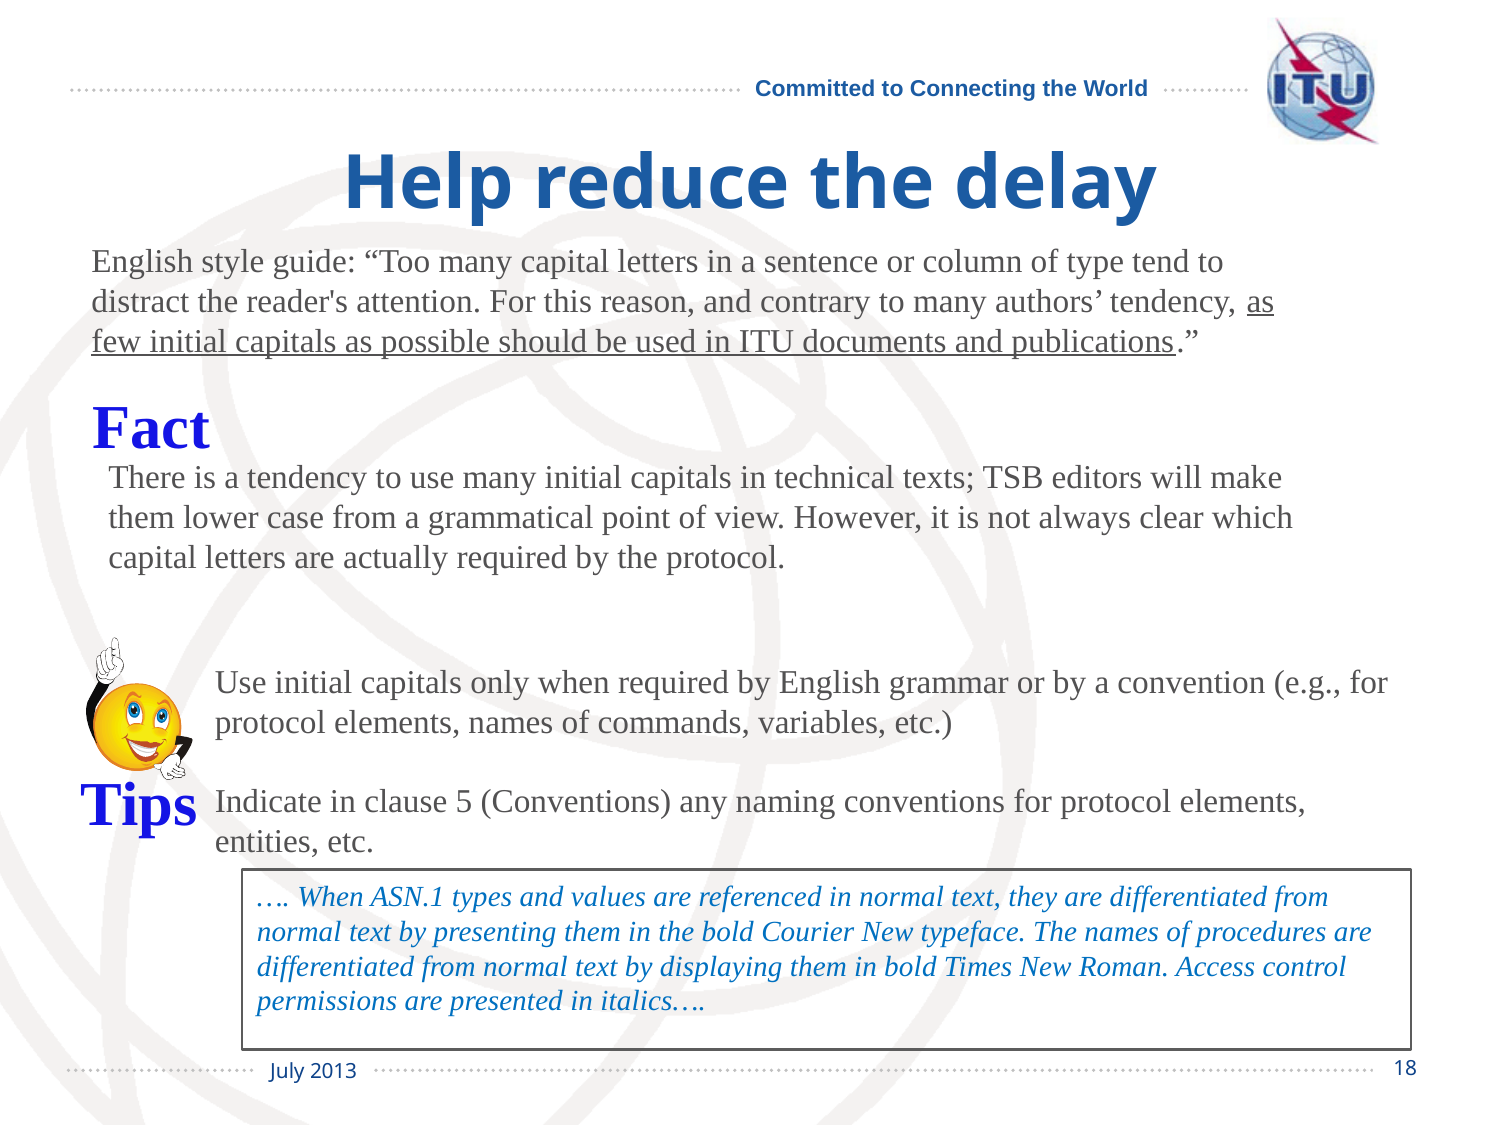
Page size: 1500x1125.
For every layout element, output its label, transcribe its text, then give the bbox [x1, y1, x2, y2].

text_box English style guide: “Too many capital letters in a sentence or column of type tend to distract the reader's attention. For this reason, and contrary to many authors’ tendency, as few initial capitals as possible should be used in ITU documents and publications.” [76, 231, 1312, 367]
slide_number 18 [1372, 1046, 1432, 1088]
text_box There is a tendency to use many initial capitals in technical texts; TSB editors will make them lower case from a grammatical point of view. However, it is not always clear which capital letters are actually required by the protocol. [93, 447, 1329, 583]
title Help reduce the delay [75, 125, 1425, 232]
picture [0, 132, 1061, 1125]
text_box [59, 637, 219, 847]
picture [1222, 7, 1428, 165]
text_box Use initial capitals only when required by English grammar or by a convention (e.g., for protocol elements, names of commands, variables, etc.) Indicate in clause 5 (Conventions) any naming conventions for protocol elements, entities, etc. [199, 652, 1436, 867]
text_box Fact [60, 378, 242, 469]
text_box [241, 869, 1412, 1050]
